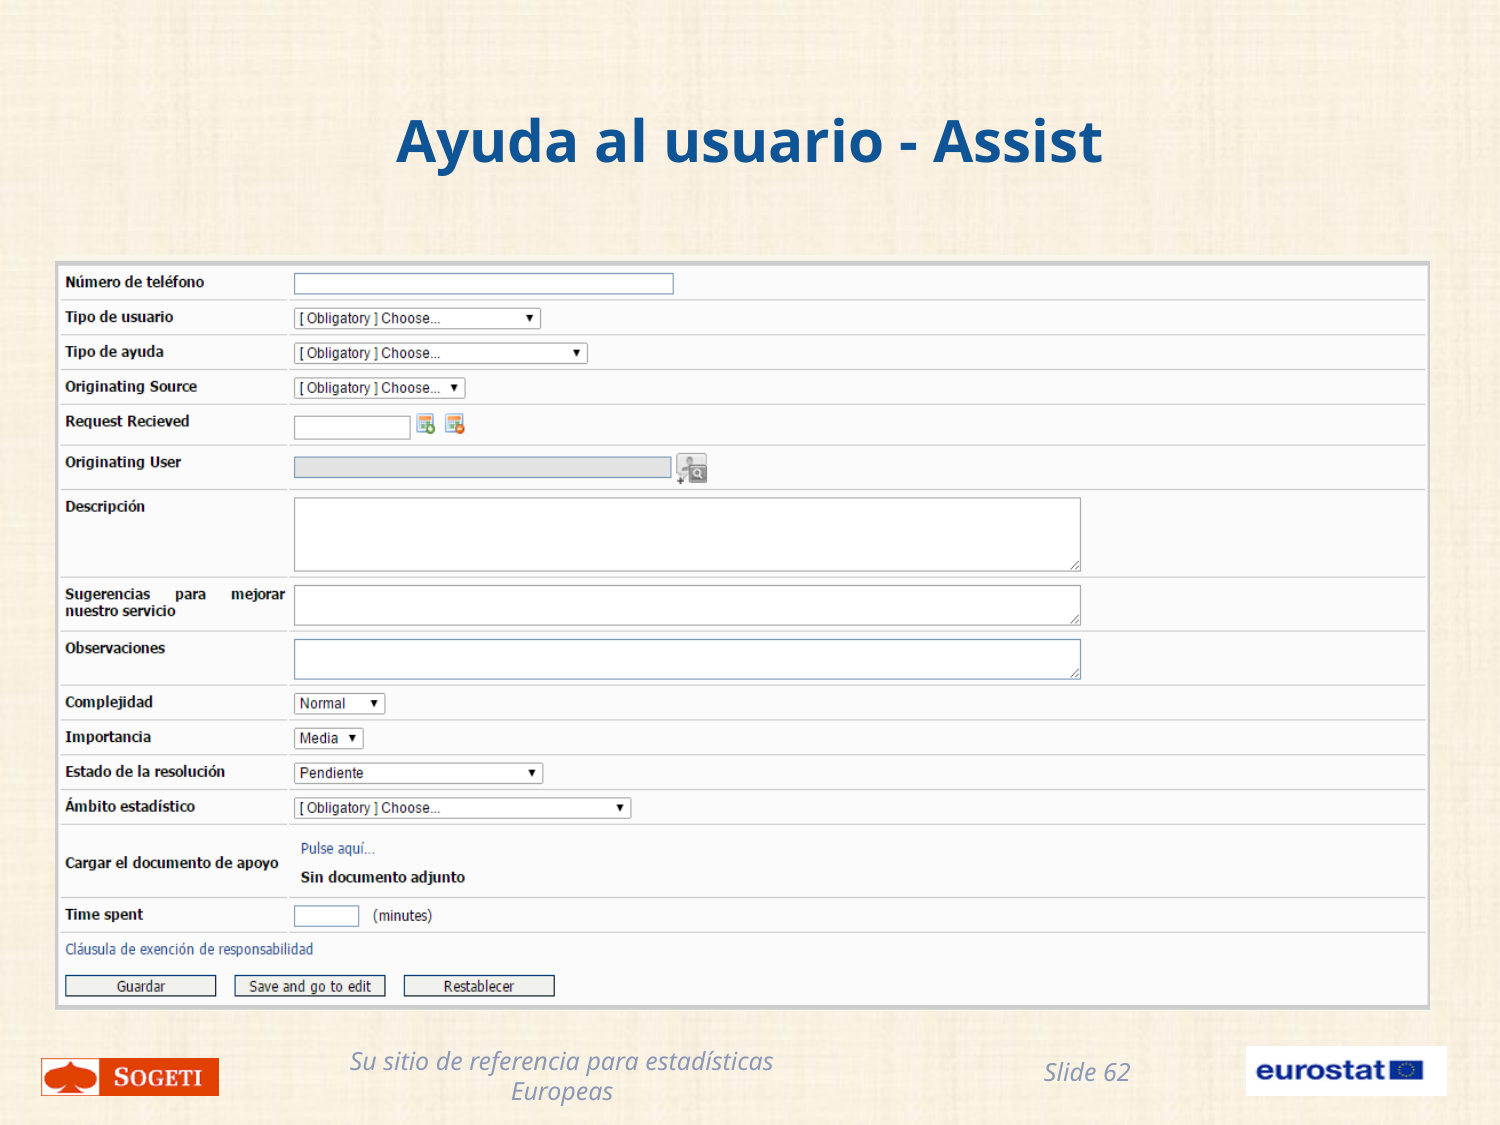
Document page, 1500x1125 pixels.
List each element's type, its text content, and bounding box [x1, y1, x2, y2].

slide_number Slide 62 [986, 1043, 1146, 1104]
picture [0, 0, 1500, 1125]
footer Su sitio de referencia para estadísticas Europeas [324, 1049, 800, 1102]
title Ayuda al usuario - Assist [74, 44, 1426, 233]
